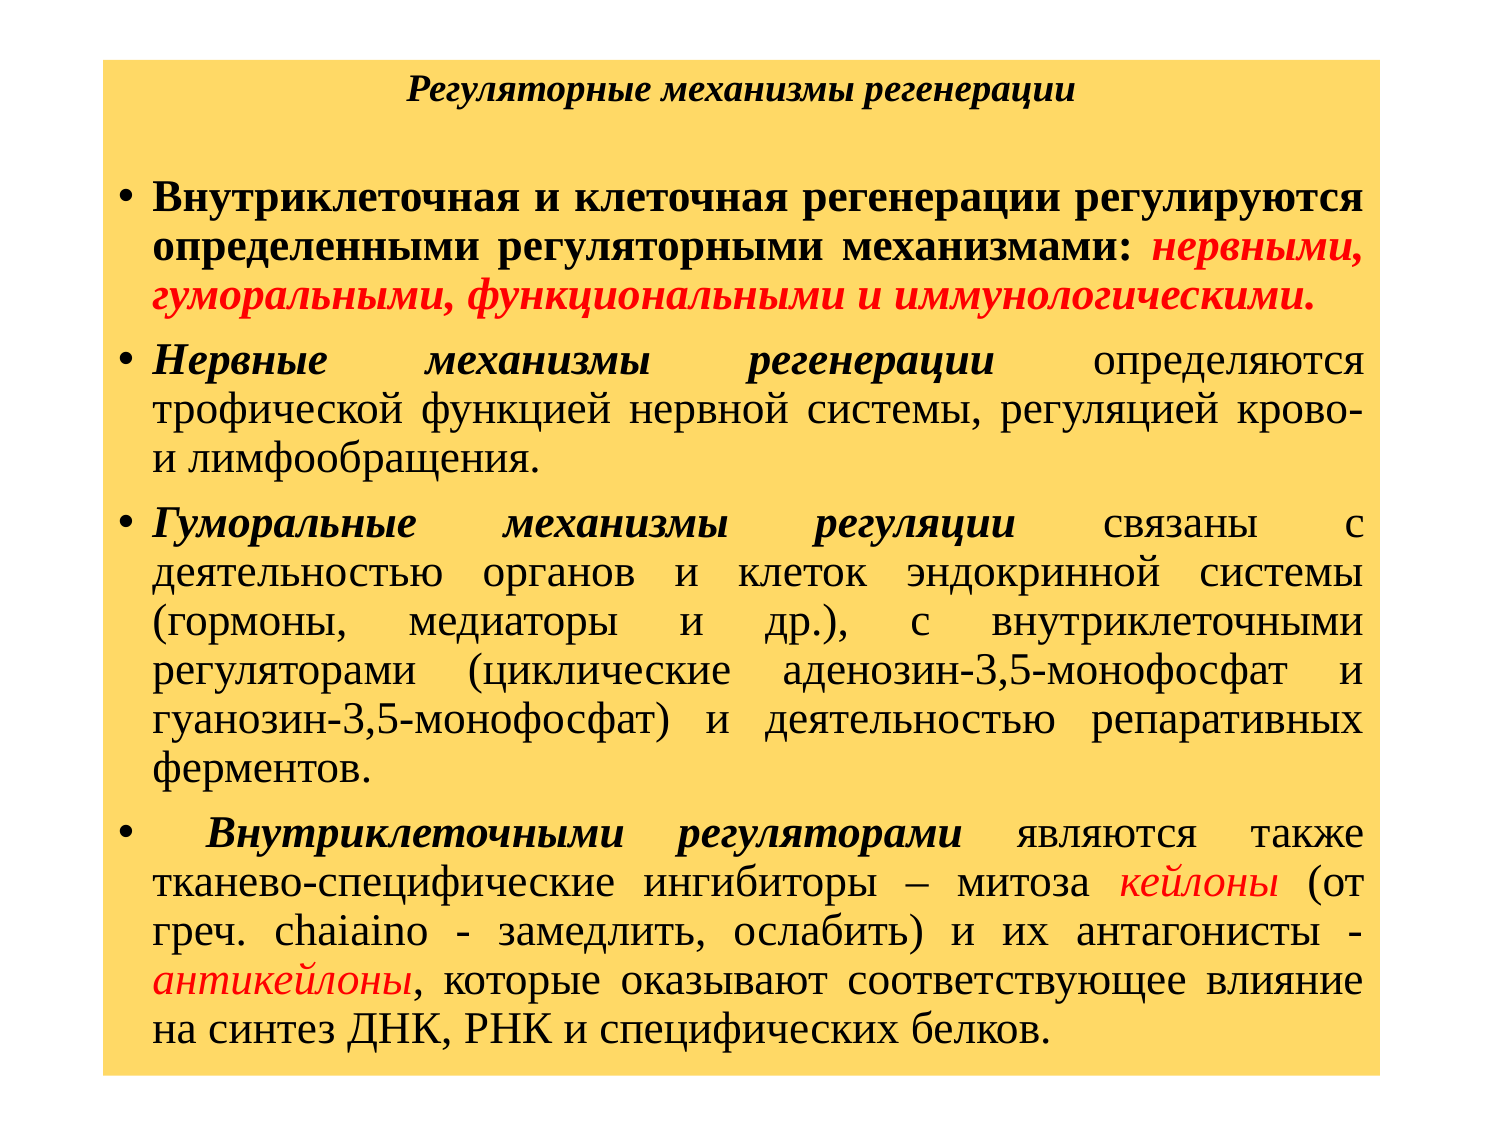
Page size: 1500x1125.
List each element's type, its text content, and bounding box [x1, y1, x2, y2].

title Регуляторные механизмы регенерации [103, 59, 1380, 164]
list Внутриклеточная и клеточная регенерации регулируются определенными регуляторными механизмами: нервными, гуморальными, функциональными и иммунологическими. Нервные механизмы регенерации определяются трофической функцией нервной системы, регуляцией крово- и лимфообращения. Гуморальные механизмы регуляции связаны с деятельностью органов и клеток эндокринной системы (гормоны, медиаторы и др.), с внутриклеточными регуляторами (циклические аденозин-3,5-монофосфат и гуанозин-3,5-монофосфат) и деятельностью репаративных ферментов. Внутриклеточными регуляторами являются также тканево-специфические ингибиторы – митоза кейлоны (от греч. chaiaino - замедлить, ослабить) и их антагонисты - антикейлоны, которые оказывают соответствующее влияние на синтез ДНК, РНК и специфических белков. [103, 164, 1380, 1076]
